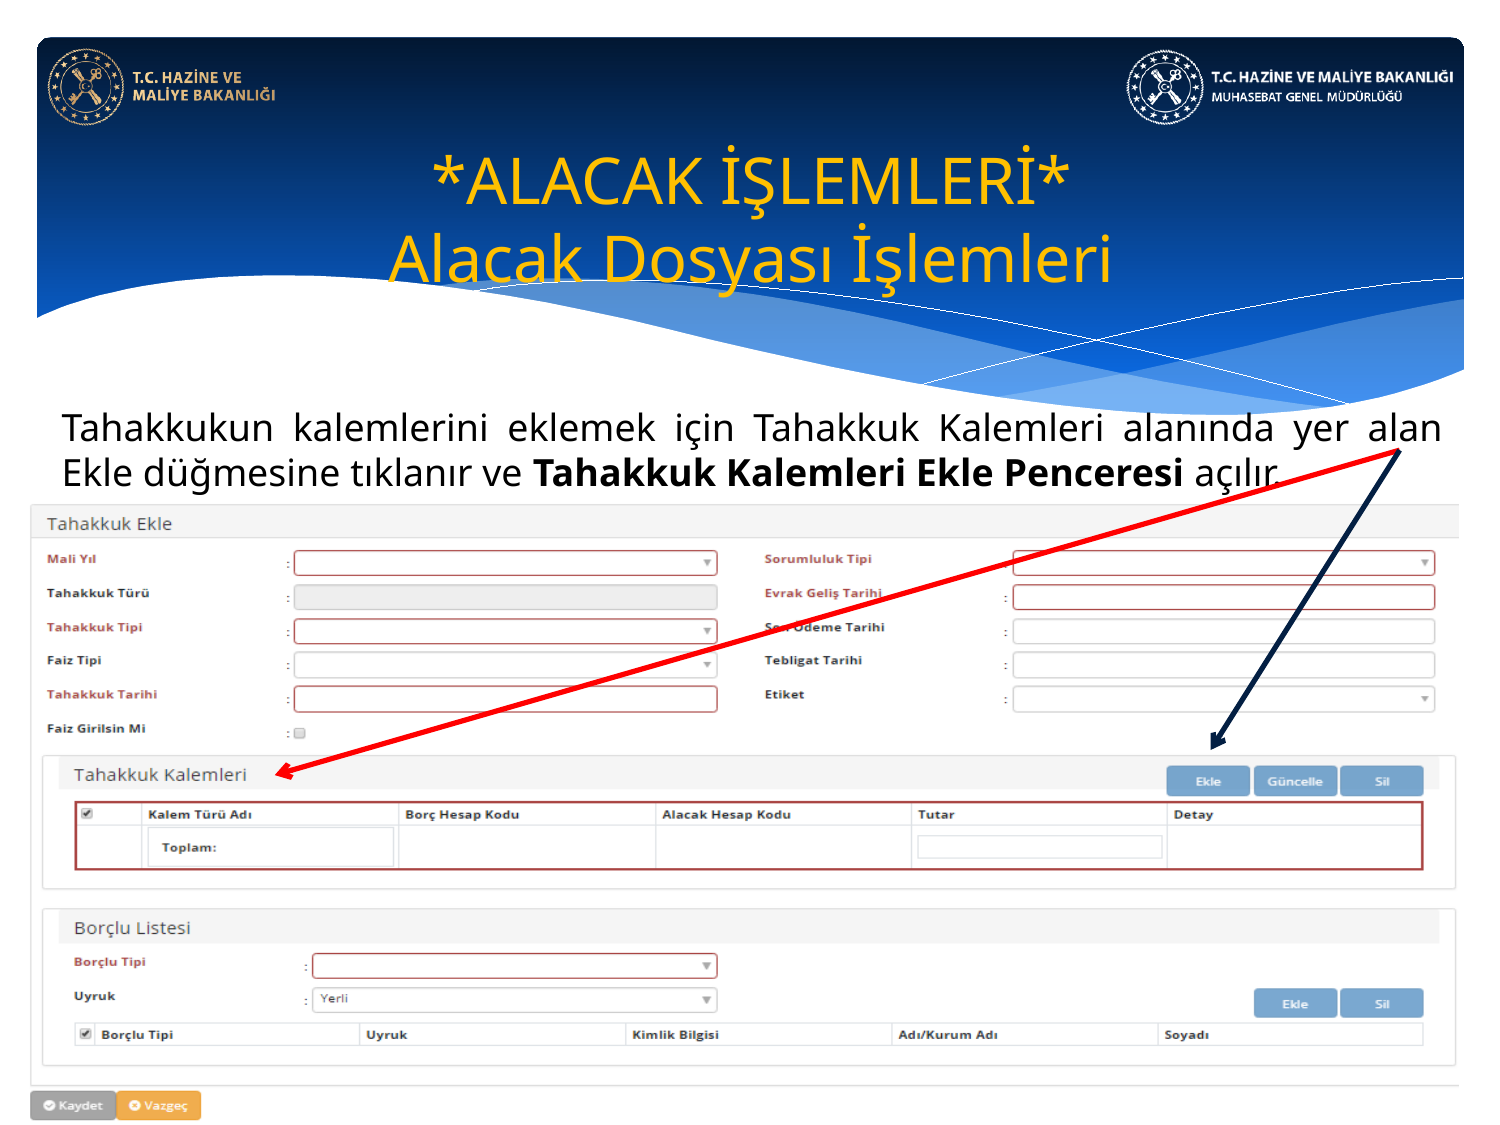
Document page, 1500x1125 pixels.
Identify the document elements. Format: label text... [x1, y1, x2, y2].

picture [29, 502, 1460, 1125]
title *ALACAK İŞLEMLERİ* Alacak Dosyası İşlemleri [76, 131, 1427, 303]
picture [46, 46, 275, 127]
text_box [1210, 449, 1400, 751]
picture [1124, 46, 1460, 128]
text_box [274, 449, 1400, 776]
text_box Tahakkukun kalemlerini eklemek için Tahakkuk Kalemleri alanında yer alan Ekle düğmesine tıklanır ve Tahakkuk Kalemleri Ekle Penceresi açılır. [46, 397, 1459, 502]
